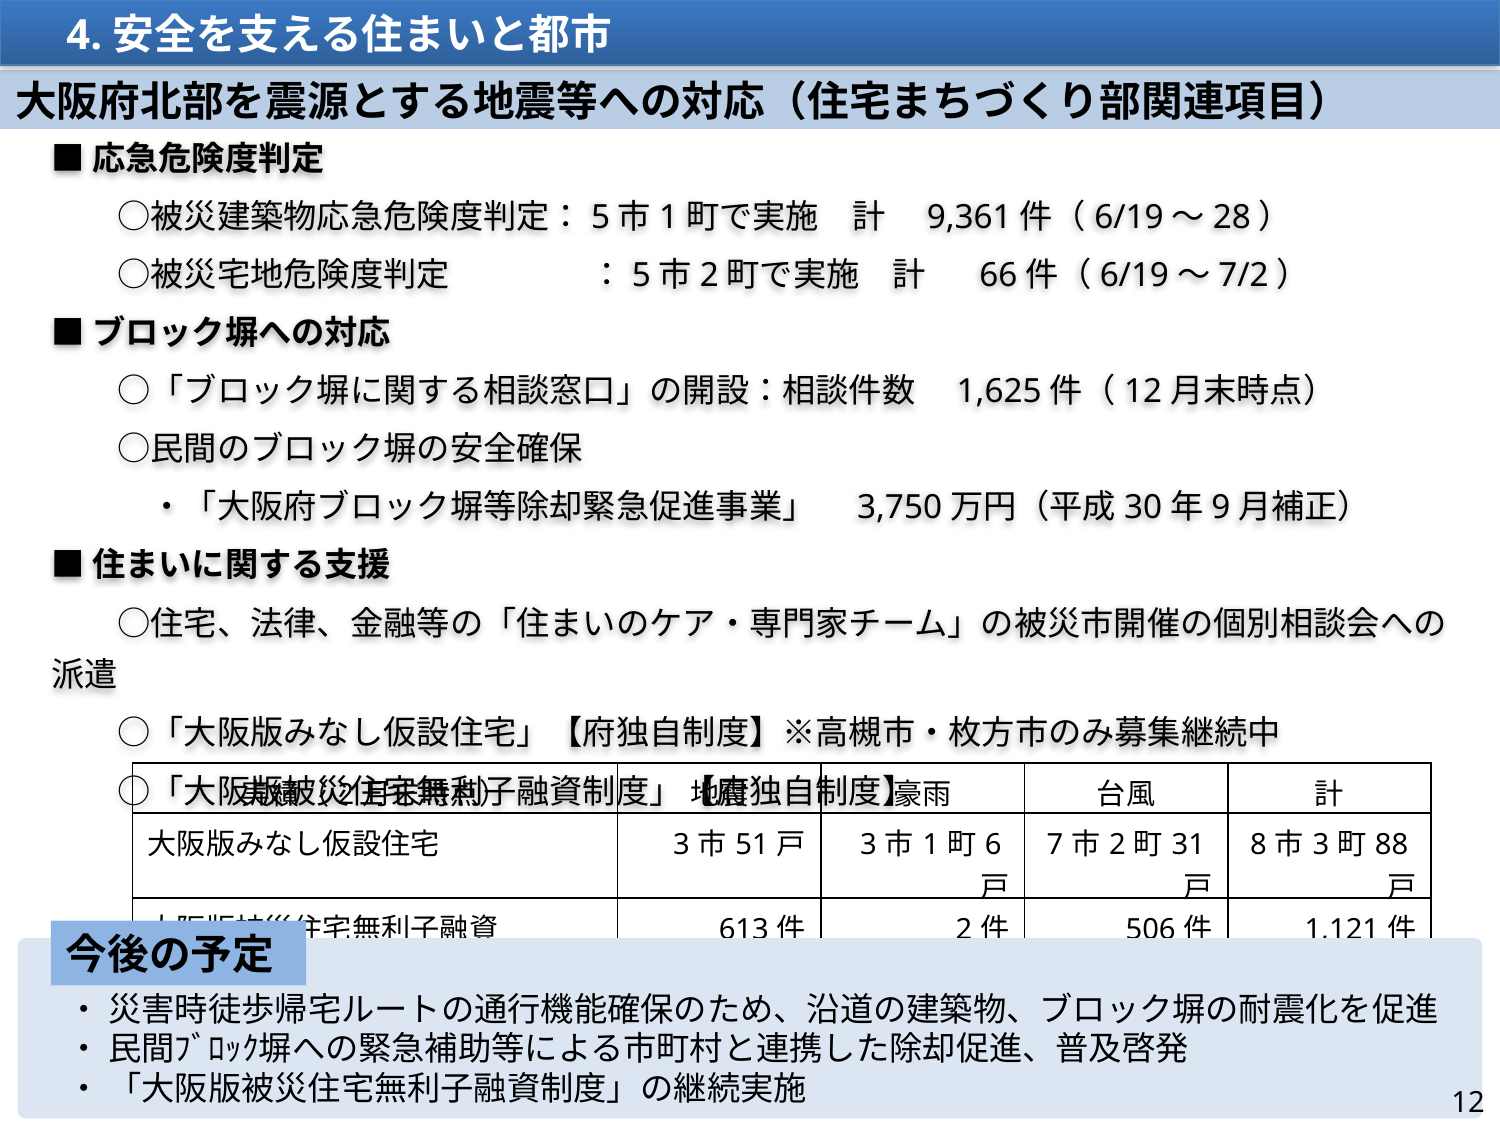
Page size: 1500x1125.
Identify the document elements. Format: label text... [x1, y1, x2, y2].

table_cell 2件 [822, 899, 1024, 936]
table_header 豪雨 [822, 764, 1024, 812]
table_cell 613件 [618, 899, 820, 936]
table_cell 3市1町6戸 [822, 814, 1024, 897]
text_box ・ 災害時徒歩帰宅ルートの通行機能確保のため、沿道の建築物、ブロック塀の耐震化を促進 ・ 民間ﾌﾞﾛｯｸ塀への緊急補助等による市町村と連携した除却促進、普及啓発 ・ 「大阪版被災住宅無利子融資制度」の継続実施 [15, 936, 1485, 1121]
table_cell 7市2町31戸 [1025, 814, 1227, 897]
text_box ■応急危険度判定 ○被災建築物応急危険度判定：5市1町で実施 計 9,361件（6/19～28） ○被災宅地危険度判定 ：5市2町で実施 計 66件（6/19～7/2） ■ブロック塀への対応 ○「ブロック塀に関する相談窓口」の開設：相談件数 1,625件（12月末時点） ○民間のブロック塀の安全確保 ・「大阪府ブロック塀等除却緊急促進事業」 3,750万円（平成30年9月補正） ■住まいに関する支援 ○住宅、法律、金融等の「住まいのケア・専門家チーム」の被災市開催の個別相談会への派遣 ○「大阪版みなし仮設住宅」【府独自制度】※高槻市・枚方市のみ募集継続中 ○「大阪版被災住宅無利子融資制度」【府独自制度】 [17, 118, 1483, 816]
table_cell 506件 [1025, 899, 1227, 936]
table_cell 大阪版みなし仮設住宅 [133, 814, 617, 897]
table_cell 3市51戸 [618, 814, 820, 897]
table_header 計 [1229, 764, 1430, 812]
text_box 4.安全を支える住まいと都市 [0, 0, 1500, 66]
table_cell 8市3町88戸 [1229, 814, 1430, 897]
slide_number 12 [1399, 1082, 1500, 1125]
table_cell 大阪版被災住宅無利子融資 [133, 899, 617, 936]
table_header 実績（2月末時点） [133, 764, 617, 812]
table_header 台風 [1025, 764, 1227, 812]
text_box 今後の予定 [50, 920, 307, 986]
table_cell 1,121件 [1229, 899, 1430, 936]
text_box 大阪府北部を震源とする地震等への対応（住宅まちづくり部関連項目） [0, 72, 1500, 129]
table_header 地震 [618, 764, 820, 812]
